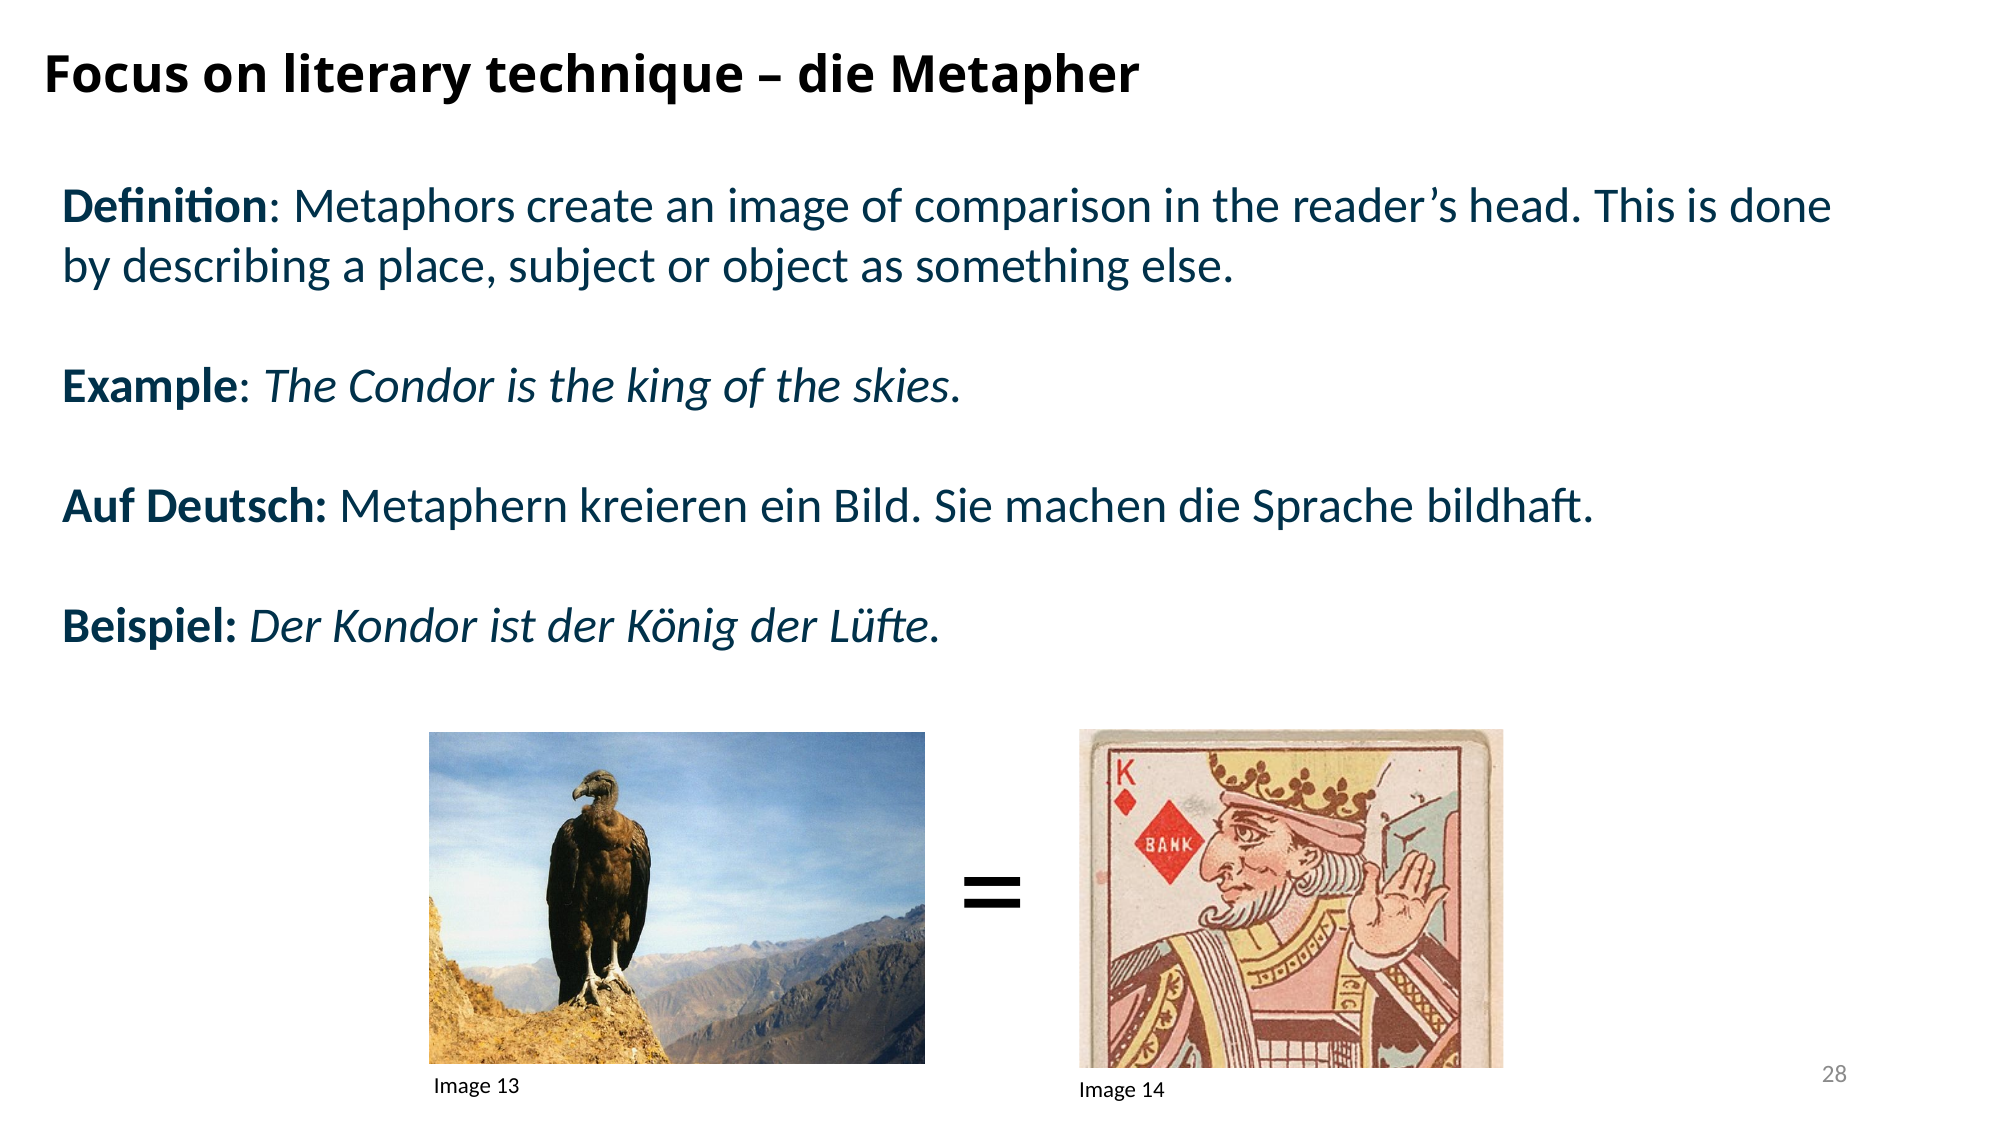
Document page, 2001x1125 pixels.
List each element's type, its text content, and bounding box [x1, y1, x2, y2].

text_box Definition: Metaphors create an image of comparison in the reader’s head. This is done by describing a place, subject or object as something else. Example: The Condor is the king of the skies. Auf Deutsch: Metaphern kreieren ein Bild. Sie machen die Sprache bildhaft. Beispiel: Der Kondor ist der König der Lüfte. [47, 164, 1866, 780]
picture [1079, 729, 1504, 1068]
text_box Image 13 [419, 1063, 936, 1106]
picture [429, 732, 925, 1064]
title Focus on literary technique – die Metapher [28, 40, 1581, 111]
text_box Image 14 [1064, 1067, 1581, 1110]
slide_number 28 [1504, 1042, 1863, 1103]
text_box = [943, 791, 1061, 972]
